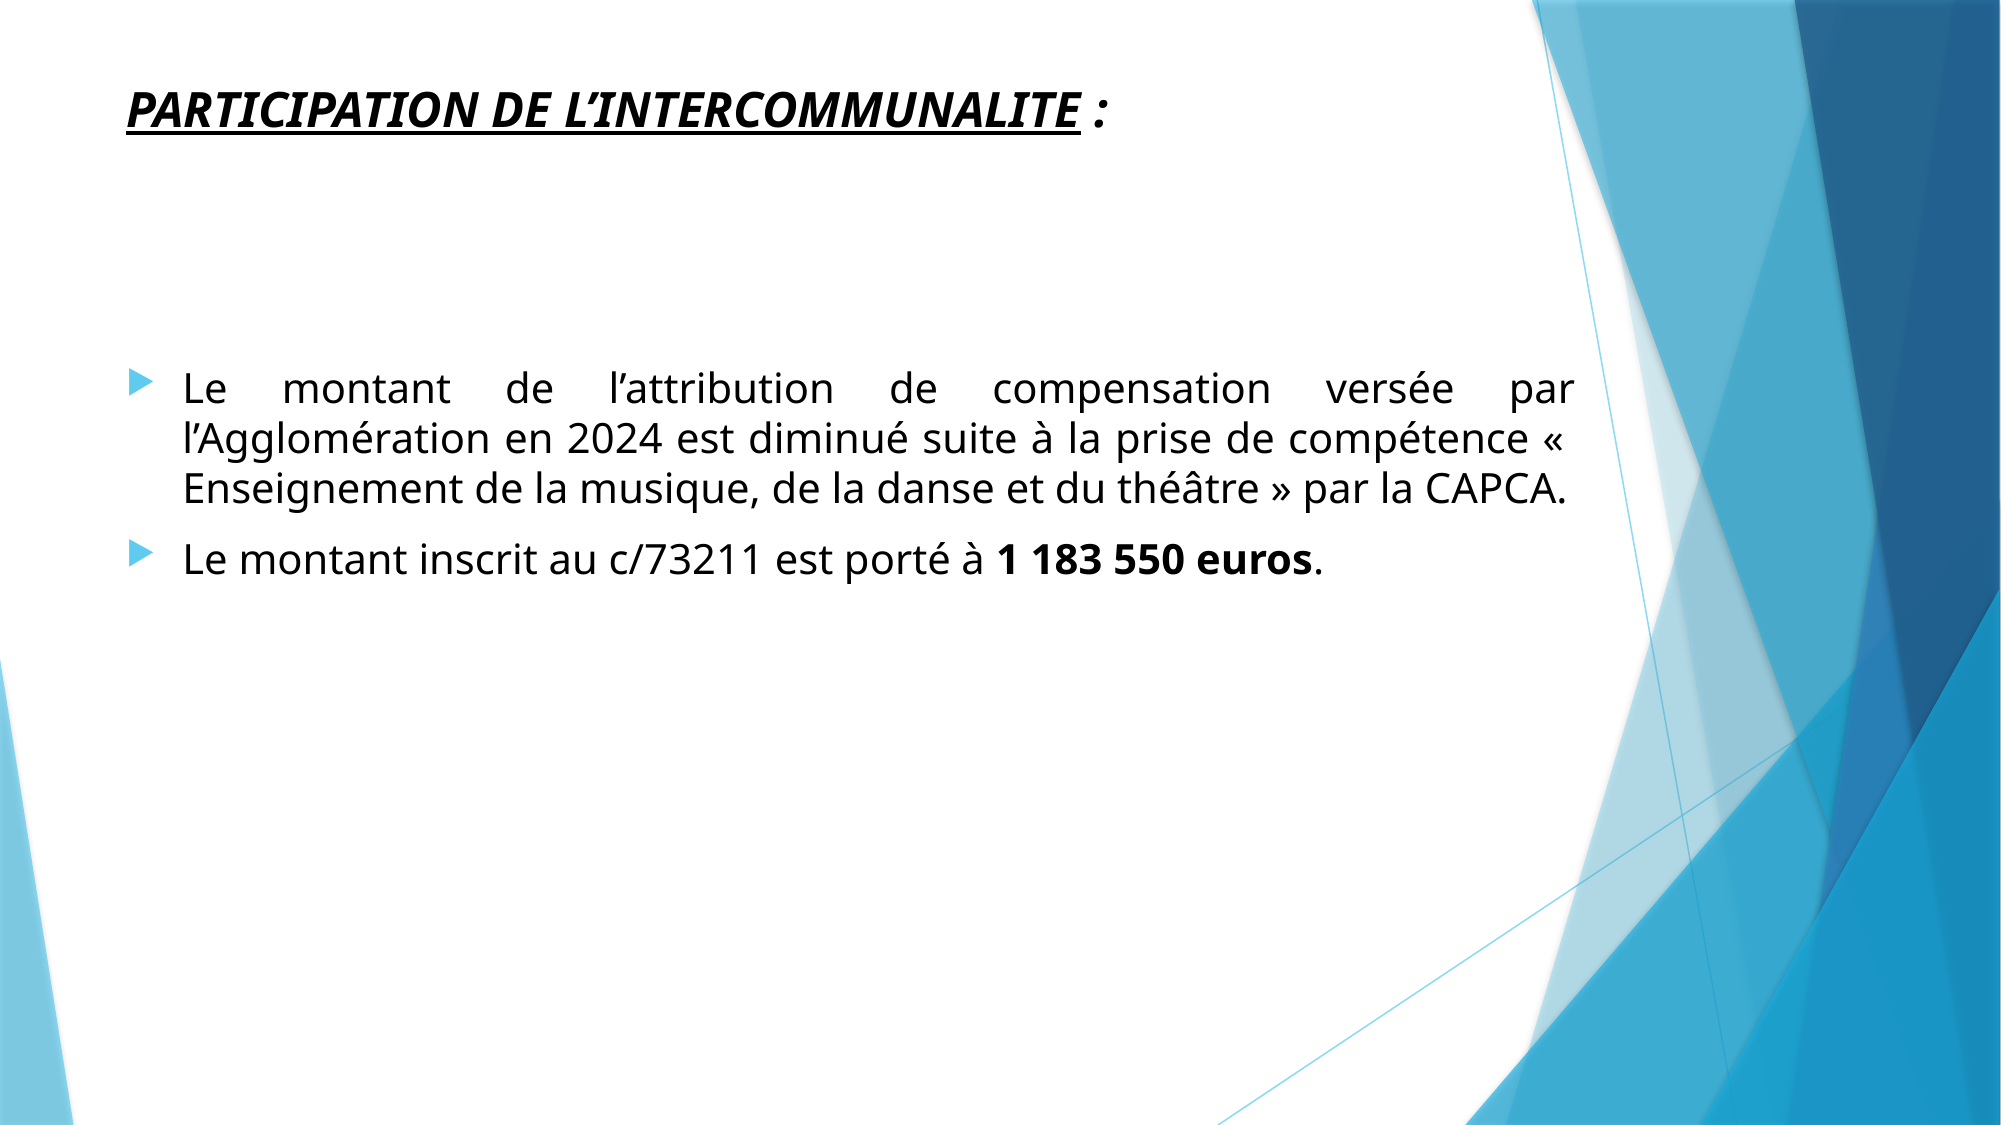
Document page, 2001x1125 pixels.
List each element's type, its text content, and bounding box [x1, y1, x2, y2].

title PARTICIPATION DE L’INTERCOMMUNALITE : [111, 71, 1522, 204]
list Le montant de l’attribution de compensation versée par l’Agglomération en 2024 est diminué suite à la prise de compétence « Enseignement de la musique, de la danse et du théâtre » par la CAPCA. Le montant inscrit au c/73211 est porté à 1 183 550 euros. [111, 354, 1591, 992]
